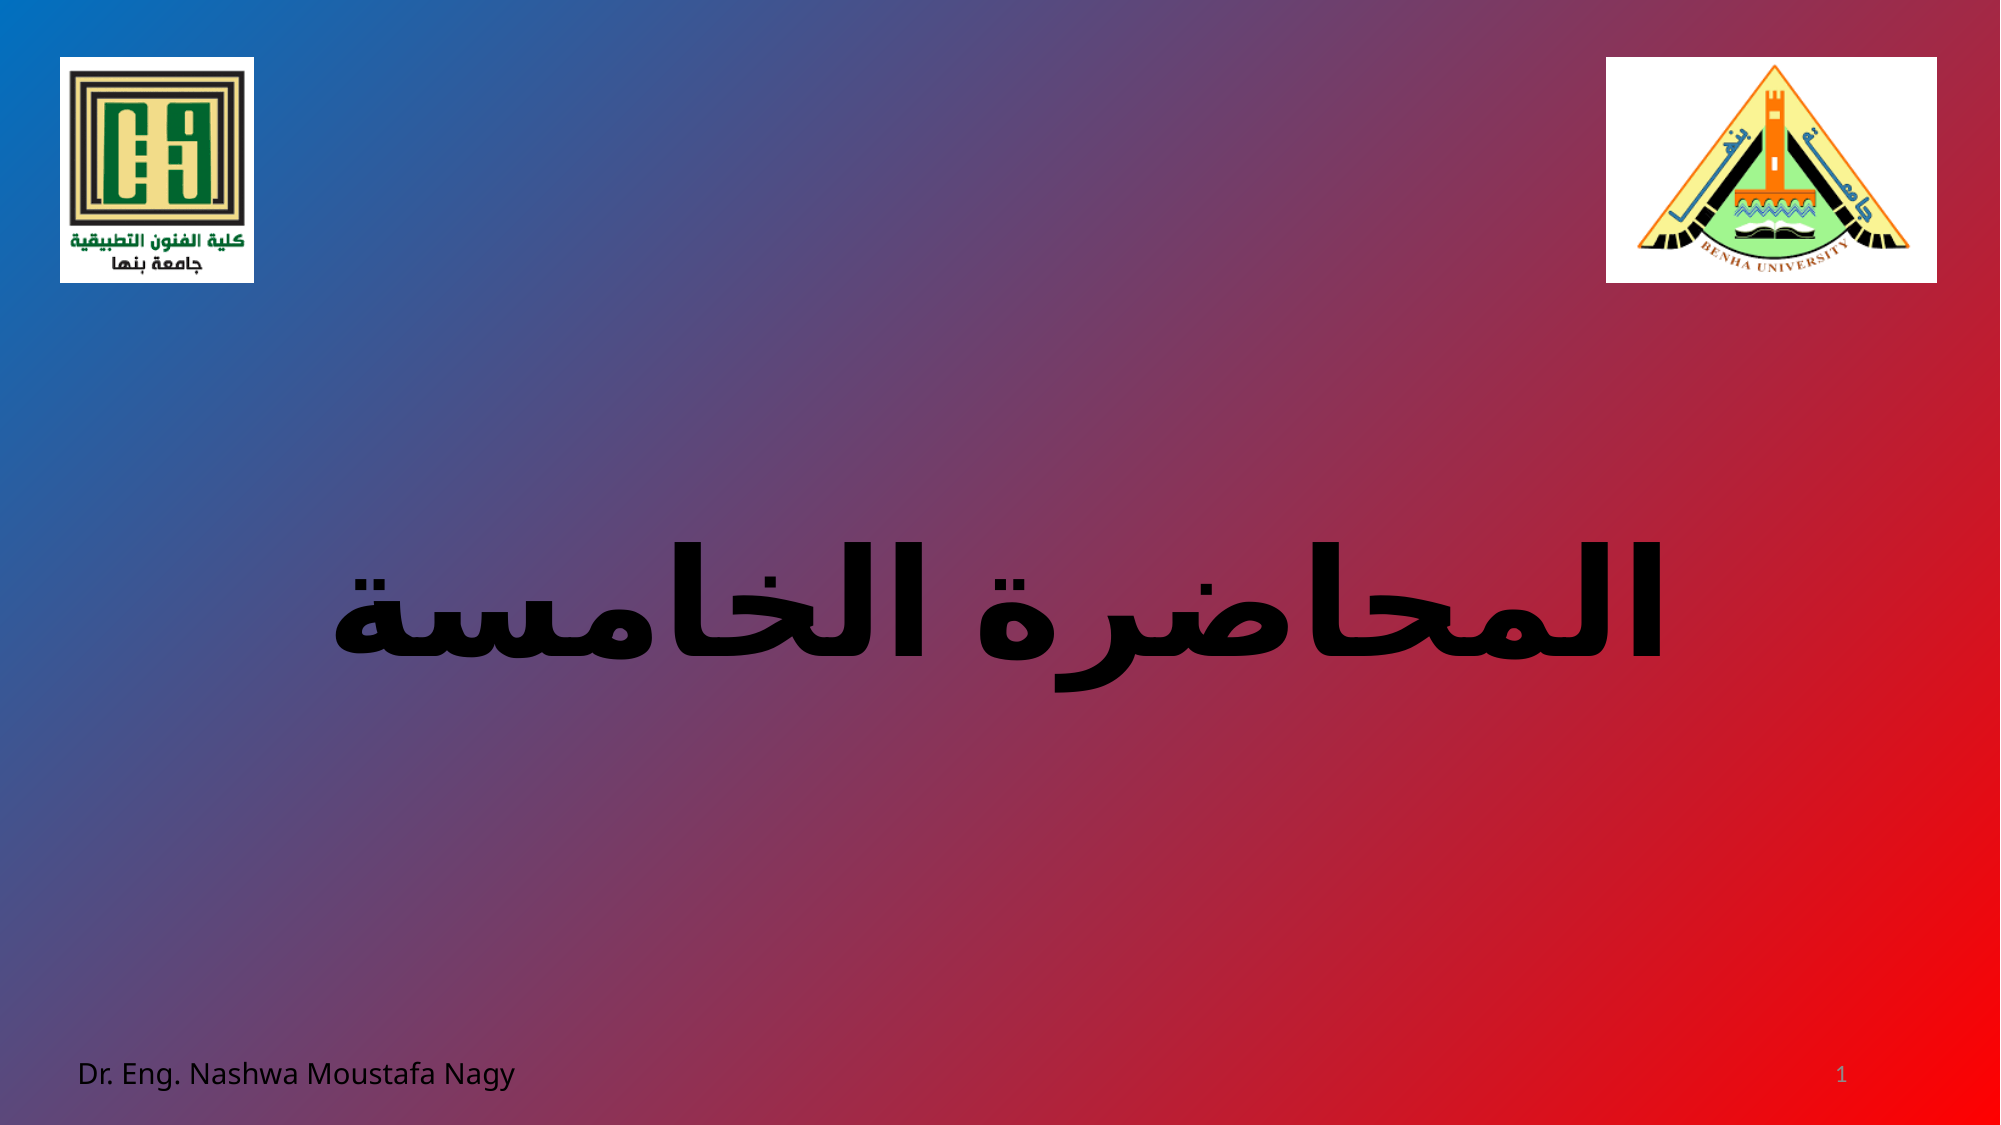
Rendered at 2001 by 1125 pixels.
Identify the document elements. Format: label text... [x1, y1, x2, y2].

title [254, 57, 1605, 283]
picture [60, 57, 254, 283]
subtitle المحاضرة الخامسة [62, 288, 1938, 1039]
slide_number 1 [1412, 1042, 1863, 1103]
picture [1605, 57, 1937, 283]
footer Dr. Eng. Nashwa Moustafa Nagy [62, 1042, 738, 1103]
